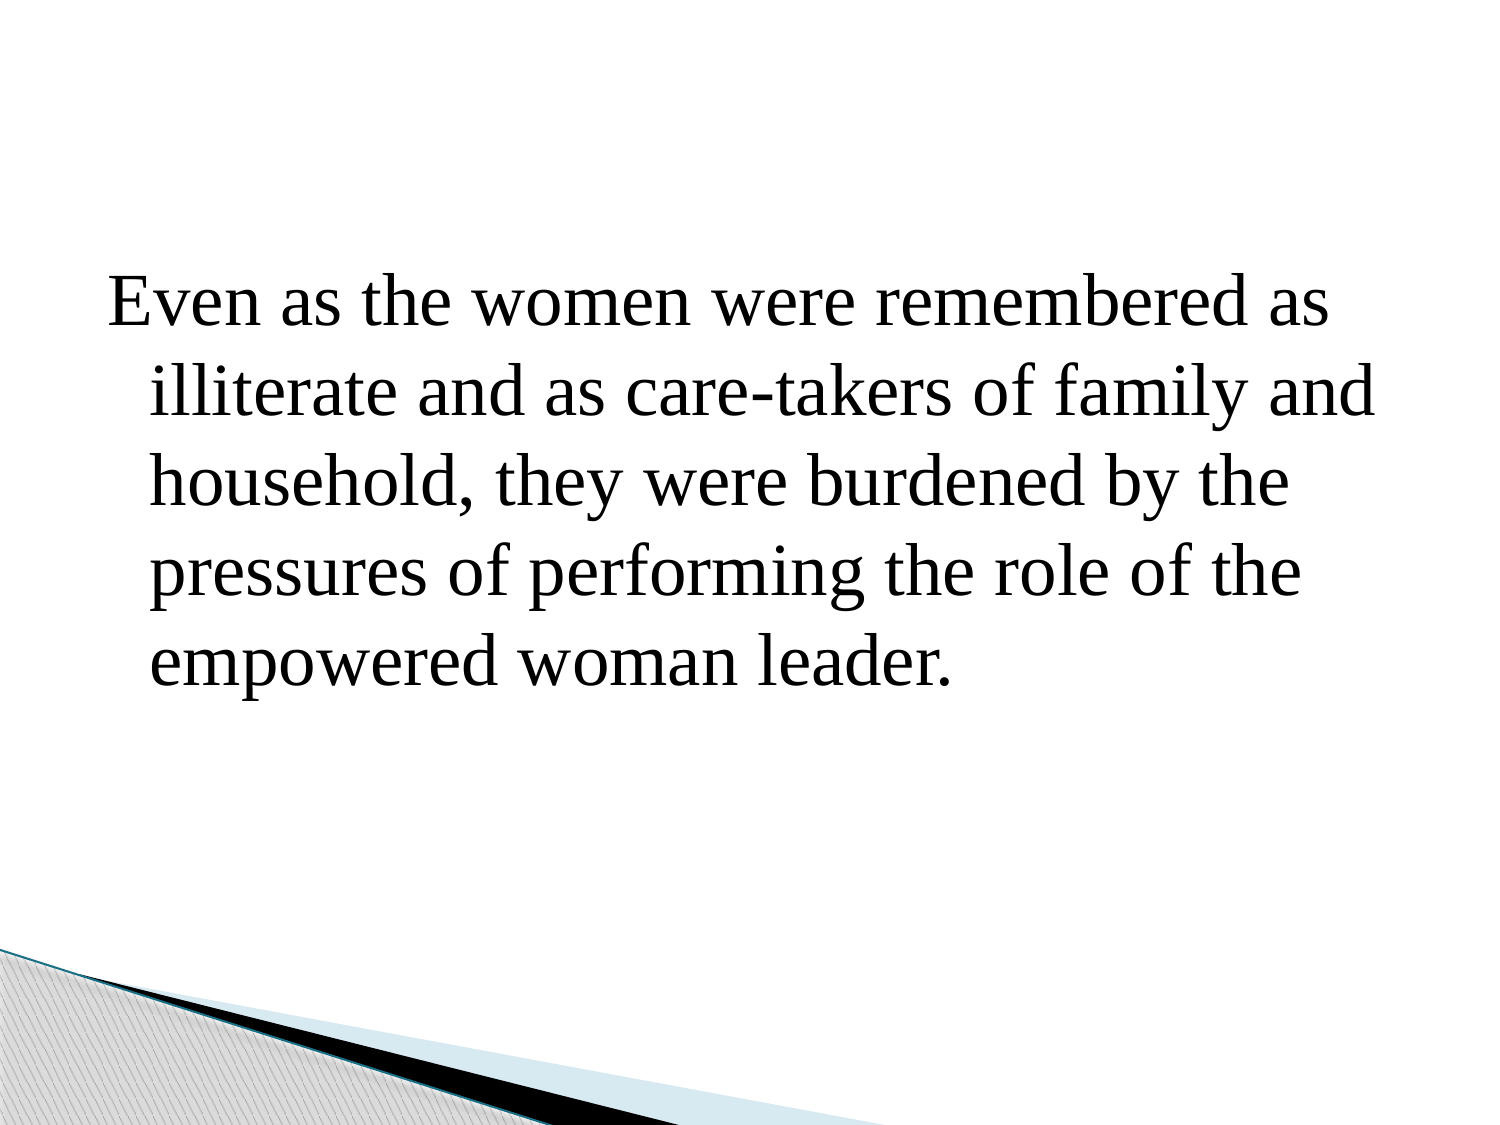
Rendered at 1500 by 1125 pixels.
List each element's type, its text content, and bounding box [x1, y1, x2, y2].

list Even as the women were remembered as illiterate and as care-takers of family and household, they were burdened by the pressures of performing the role of the empowered woman leader. [75, 243, 1425, 986]
